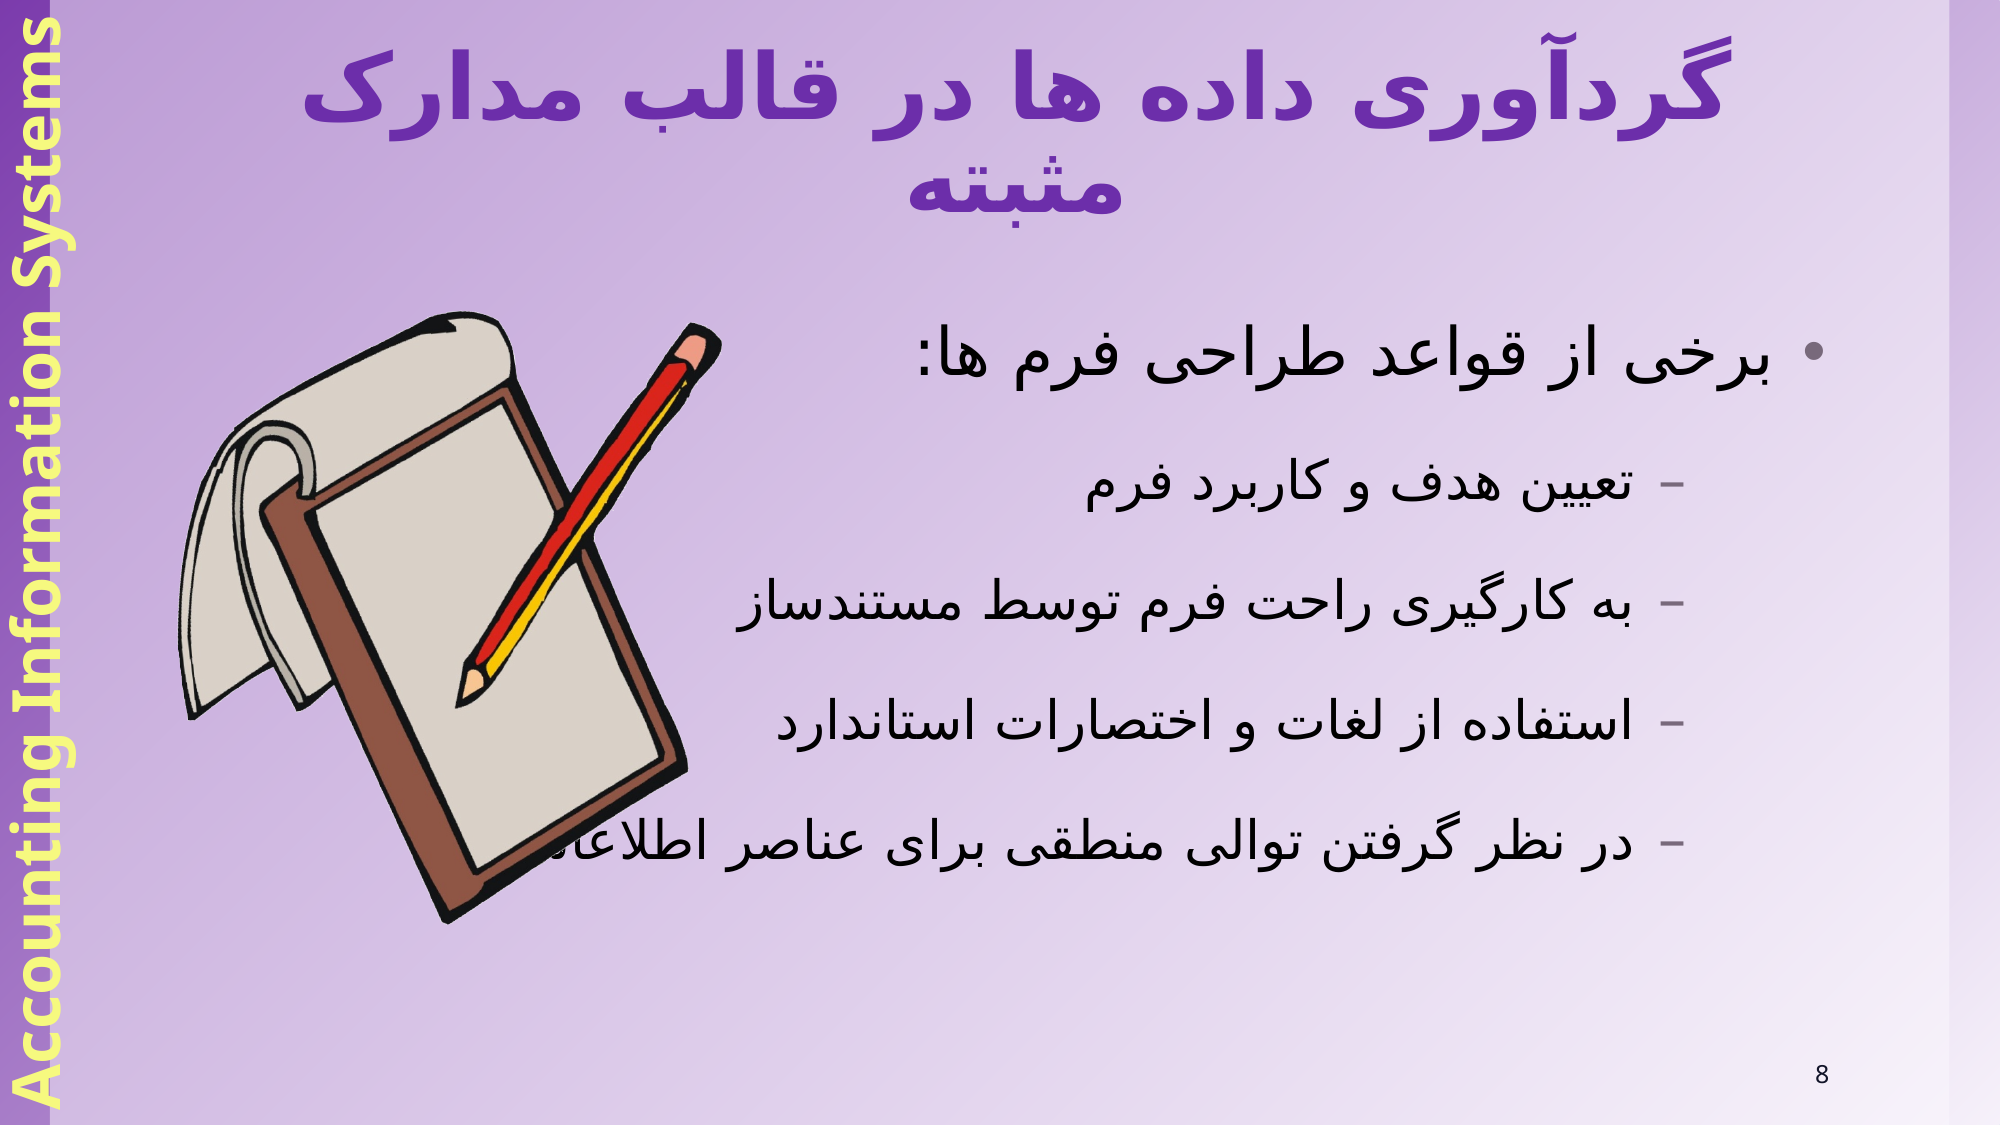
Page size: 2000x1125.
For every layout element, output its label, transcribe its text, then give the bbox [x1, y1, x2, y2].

text_box Accounting Information Systems [0, 0, 100, 1125]
list برخی از قواعد طراحی فرم ها: تعیین هدف و کاربرد فرم به کارگیری راحت فرم توسط مستندساز استفاده از لغات و اختصارات استاندارد در نظر گرفتن توالی منطقی برای عناصر اطلاعاتی [179, 304, 1846, 1038]
title گردآوری داده ها در قالب مدارک مثبته [183, 12, 1850, 242]
slide_number 8 [1667, 1050, 1850, 1103]
picture [146, 283, 782, 950]
